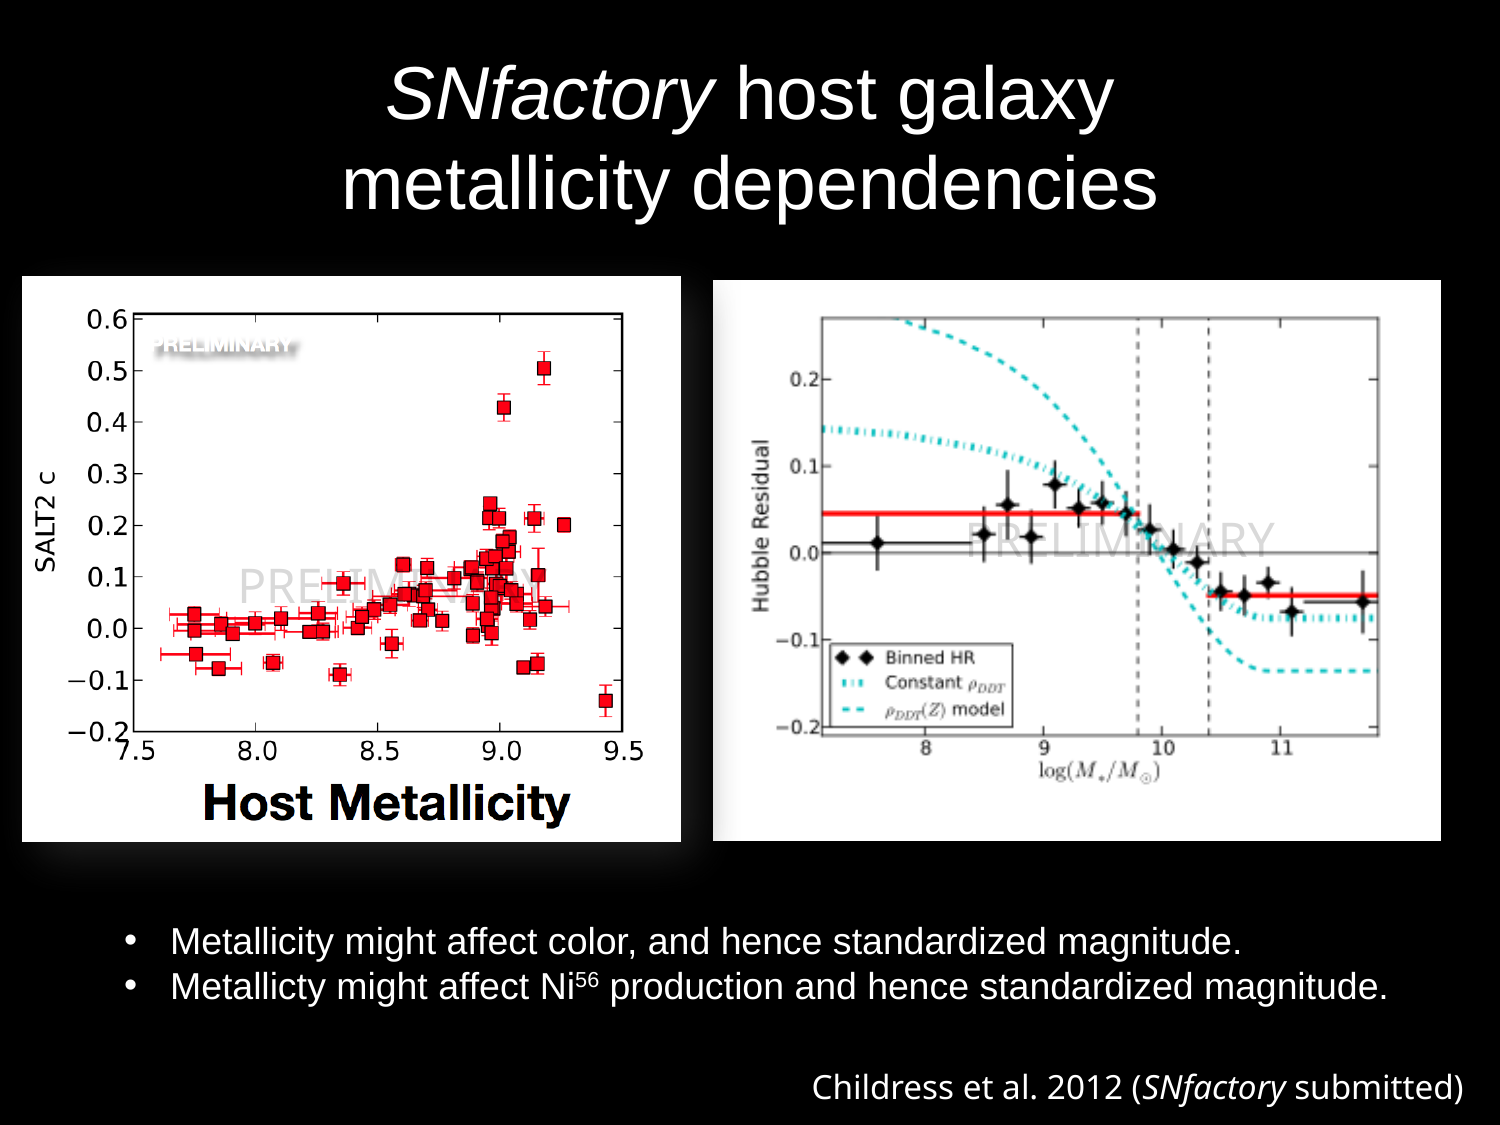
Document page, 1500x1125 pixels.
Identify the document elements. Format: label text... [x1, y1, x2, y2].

picture [22, 275, 681, 843]
picture [713, 279, 1441, 841]
text_box Metallicity might affect color, and hence standardized magnitude. Metallicty might affect Ni56 production and hence standardized magnitude. [109, 909, 1404, 1015]
text_box SNfactory host galaxy metallicity dependencies [252, 37, 1248, 278]
text_box Childress et al. 2012 (SNfactory submitted) [796, 1059, 1480, 1114]
